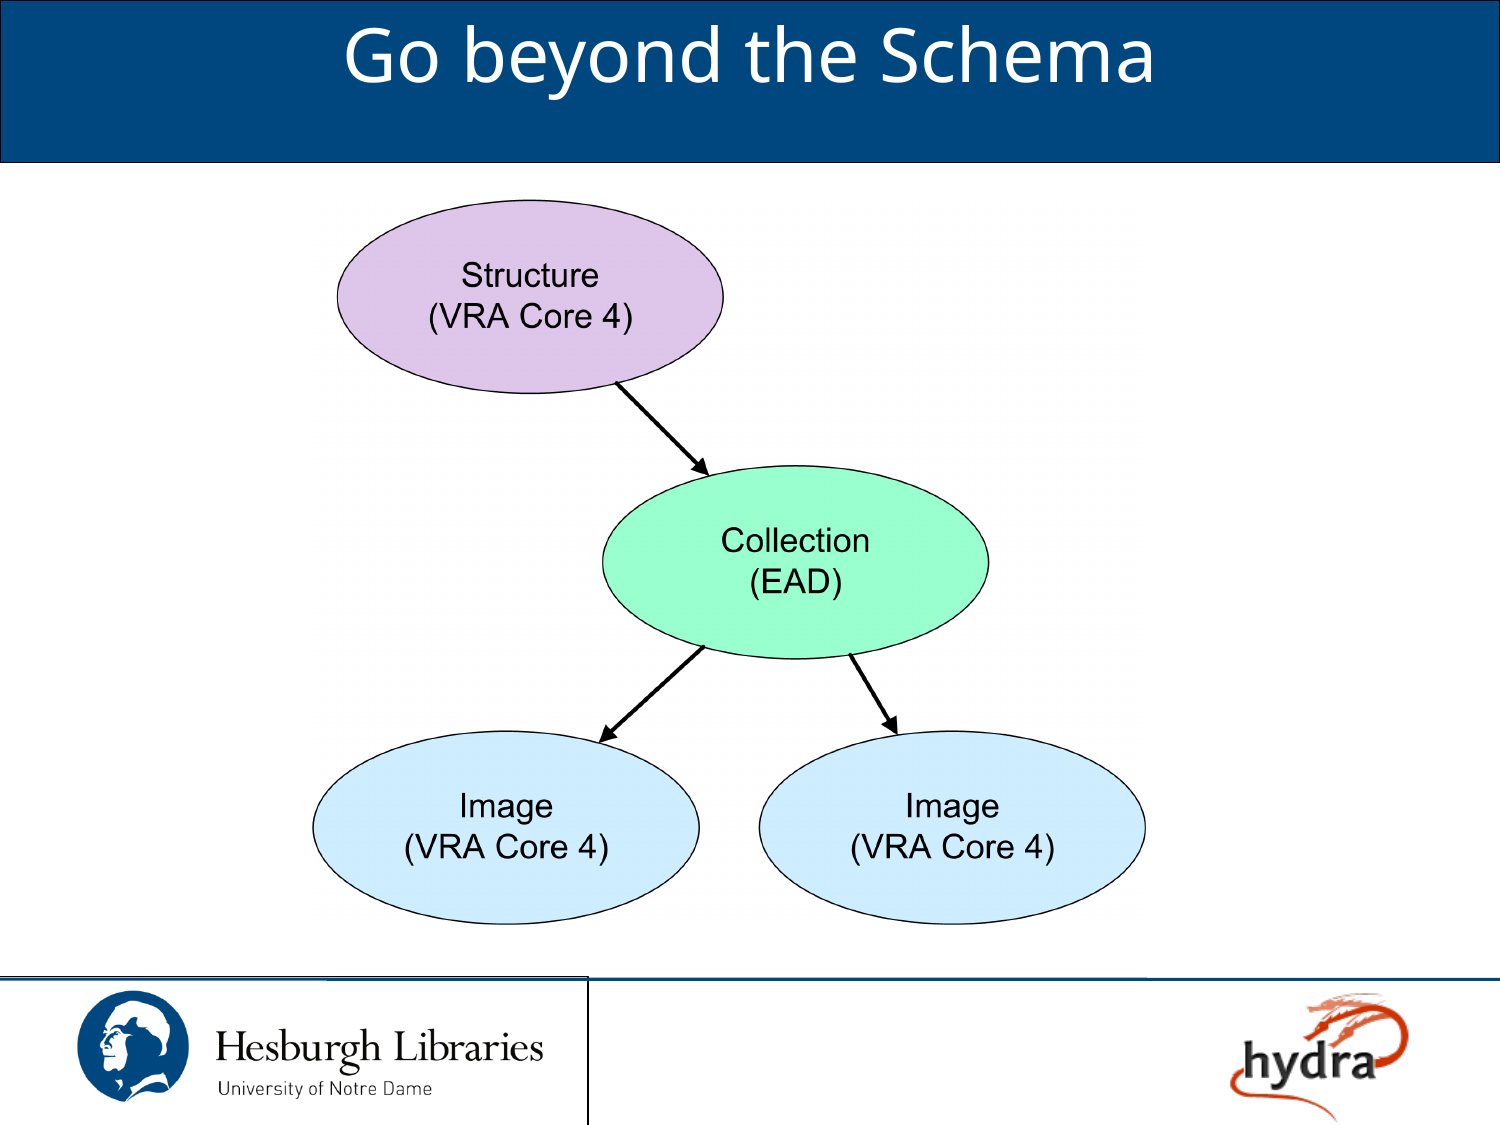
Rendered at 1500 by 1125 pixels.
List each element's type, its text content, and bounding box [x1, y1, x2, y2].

picture [0, 981, 587, 1125]
text_box [49, 199, 1475, 1038]
picture [312, 199, 1146, 926]
text_box Go beyond the Schema [0, 0, 1500, 163]
picture [1050, 1038, 1413, 1125]
